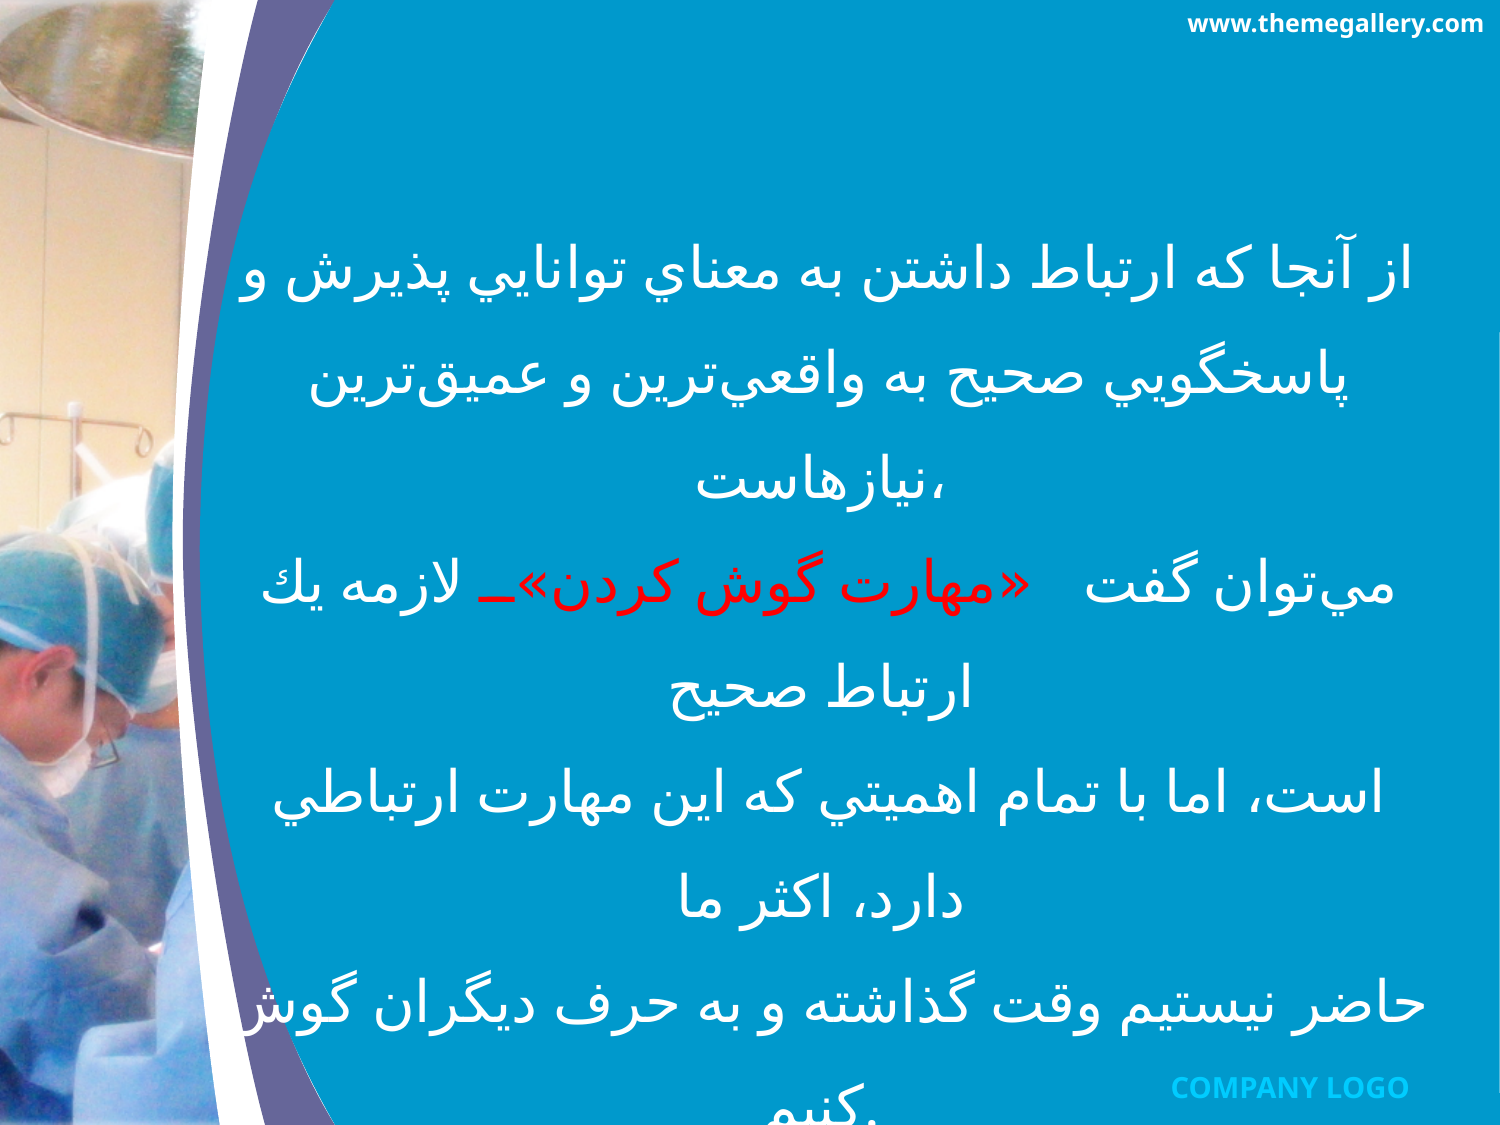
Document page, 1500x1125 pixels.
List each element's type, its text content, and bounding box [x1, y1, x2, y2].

footer www.themegallery.com [873, 0, 1500, 48]
picture [0, 0, 212, 1125]
text_box از آنجا كه ارتباط داشتن به معناي توانايي پذيرش و پاسخگويي صحيح به واقعي‌ترين و عميق‌ترين نيازهاست، مي‌توان گفت «مهارت گوش كردن» لازمه يك ارتباط صحيح است، اما با تمام اهميتي كه اين مهارت ارتباطي دارد، اكثر ما حاضر نيستيم وقت گذاشته و به حرف ديگران گوش كنيم. [212, 187, 1445, 1125]
